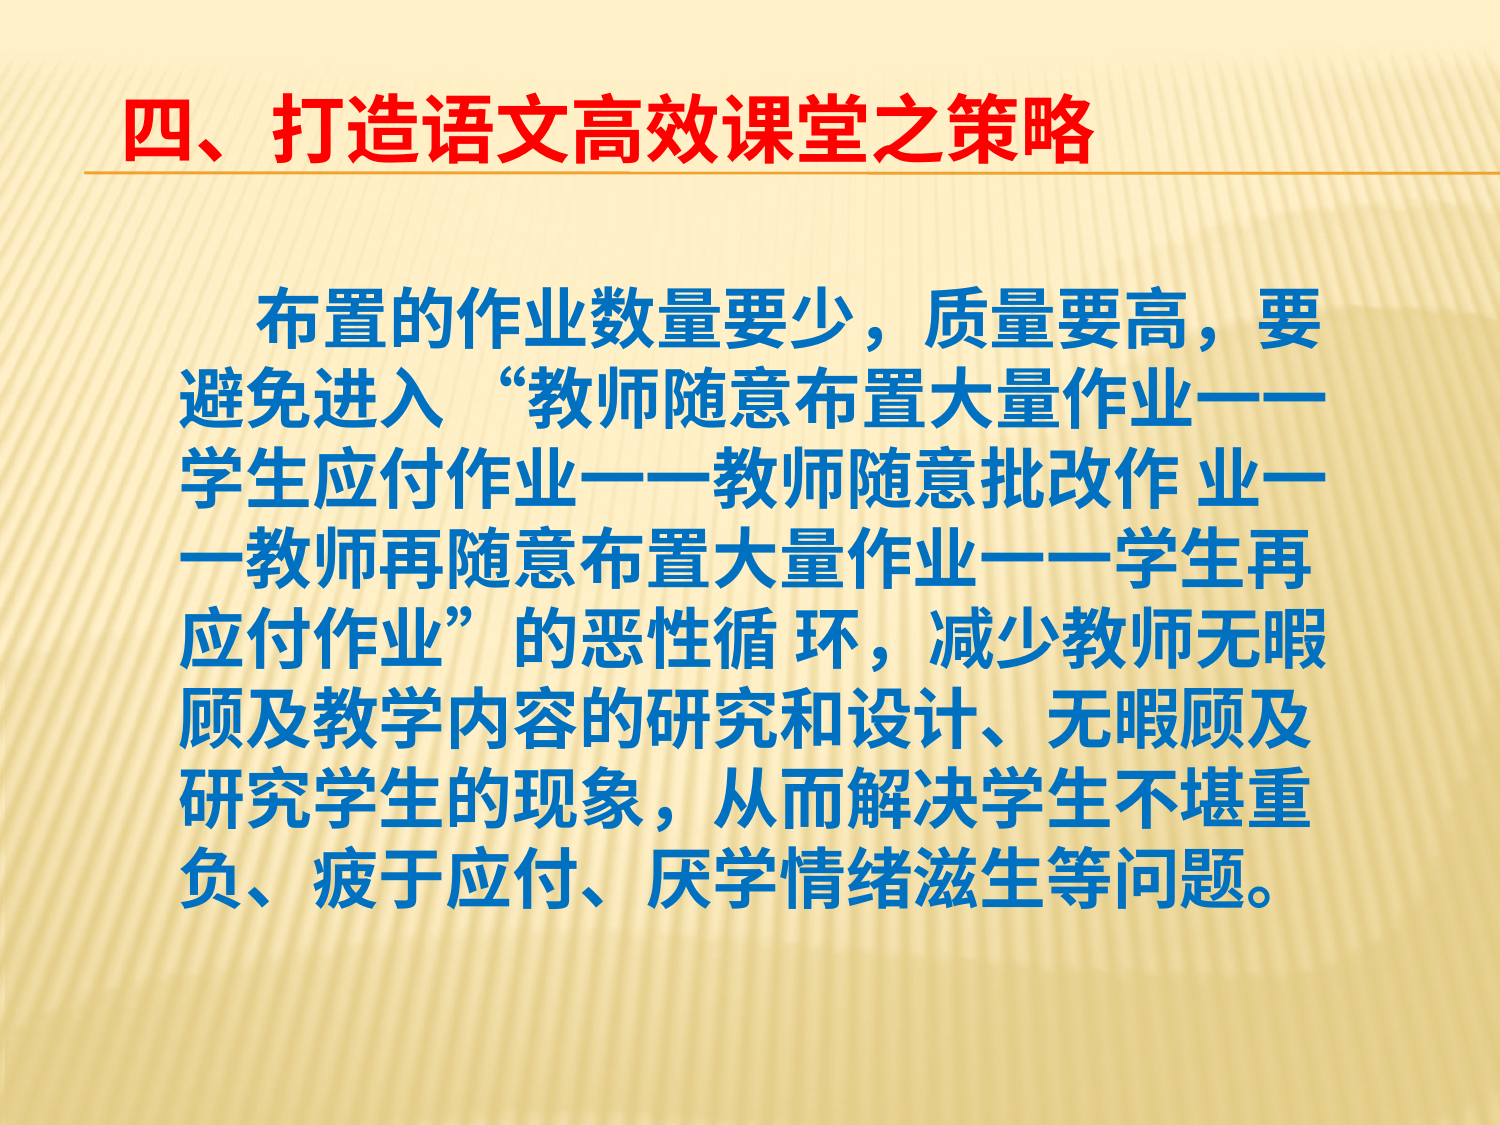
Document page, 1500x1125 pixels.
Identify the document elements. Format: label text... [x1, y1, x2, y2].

title 四、打造语文高效课堂之策略 [105, 58, 1500, 197]
text_box 布置的作业数量要少，质量要高，要避免进入 “教师随意布置大量作业一一学生应付作业一一教师随意批改作 业一一教师再随意布置大量作业一一学生再应付作业”的恶性循 环，减少教师无暇顾及教学内容的研究和设计、无暇顾及研究学生的现象，从而解决学生不堪重负、疲于应付、厌学情绪滋生等问题。 [163, 269, 1383, 924]
